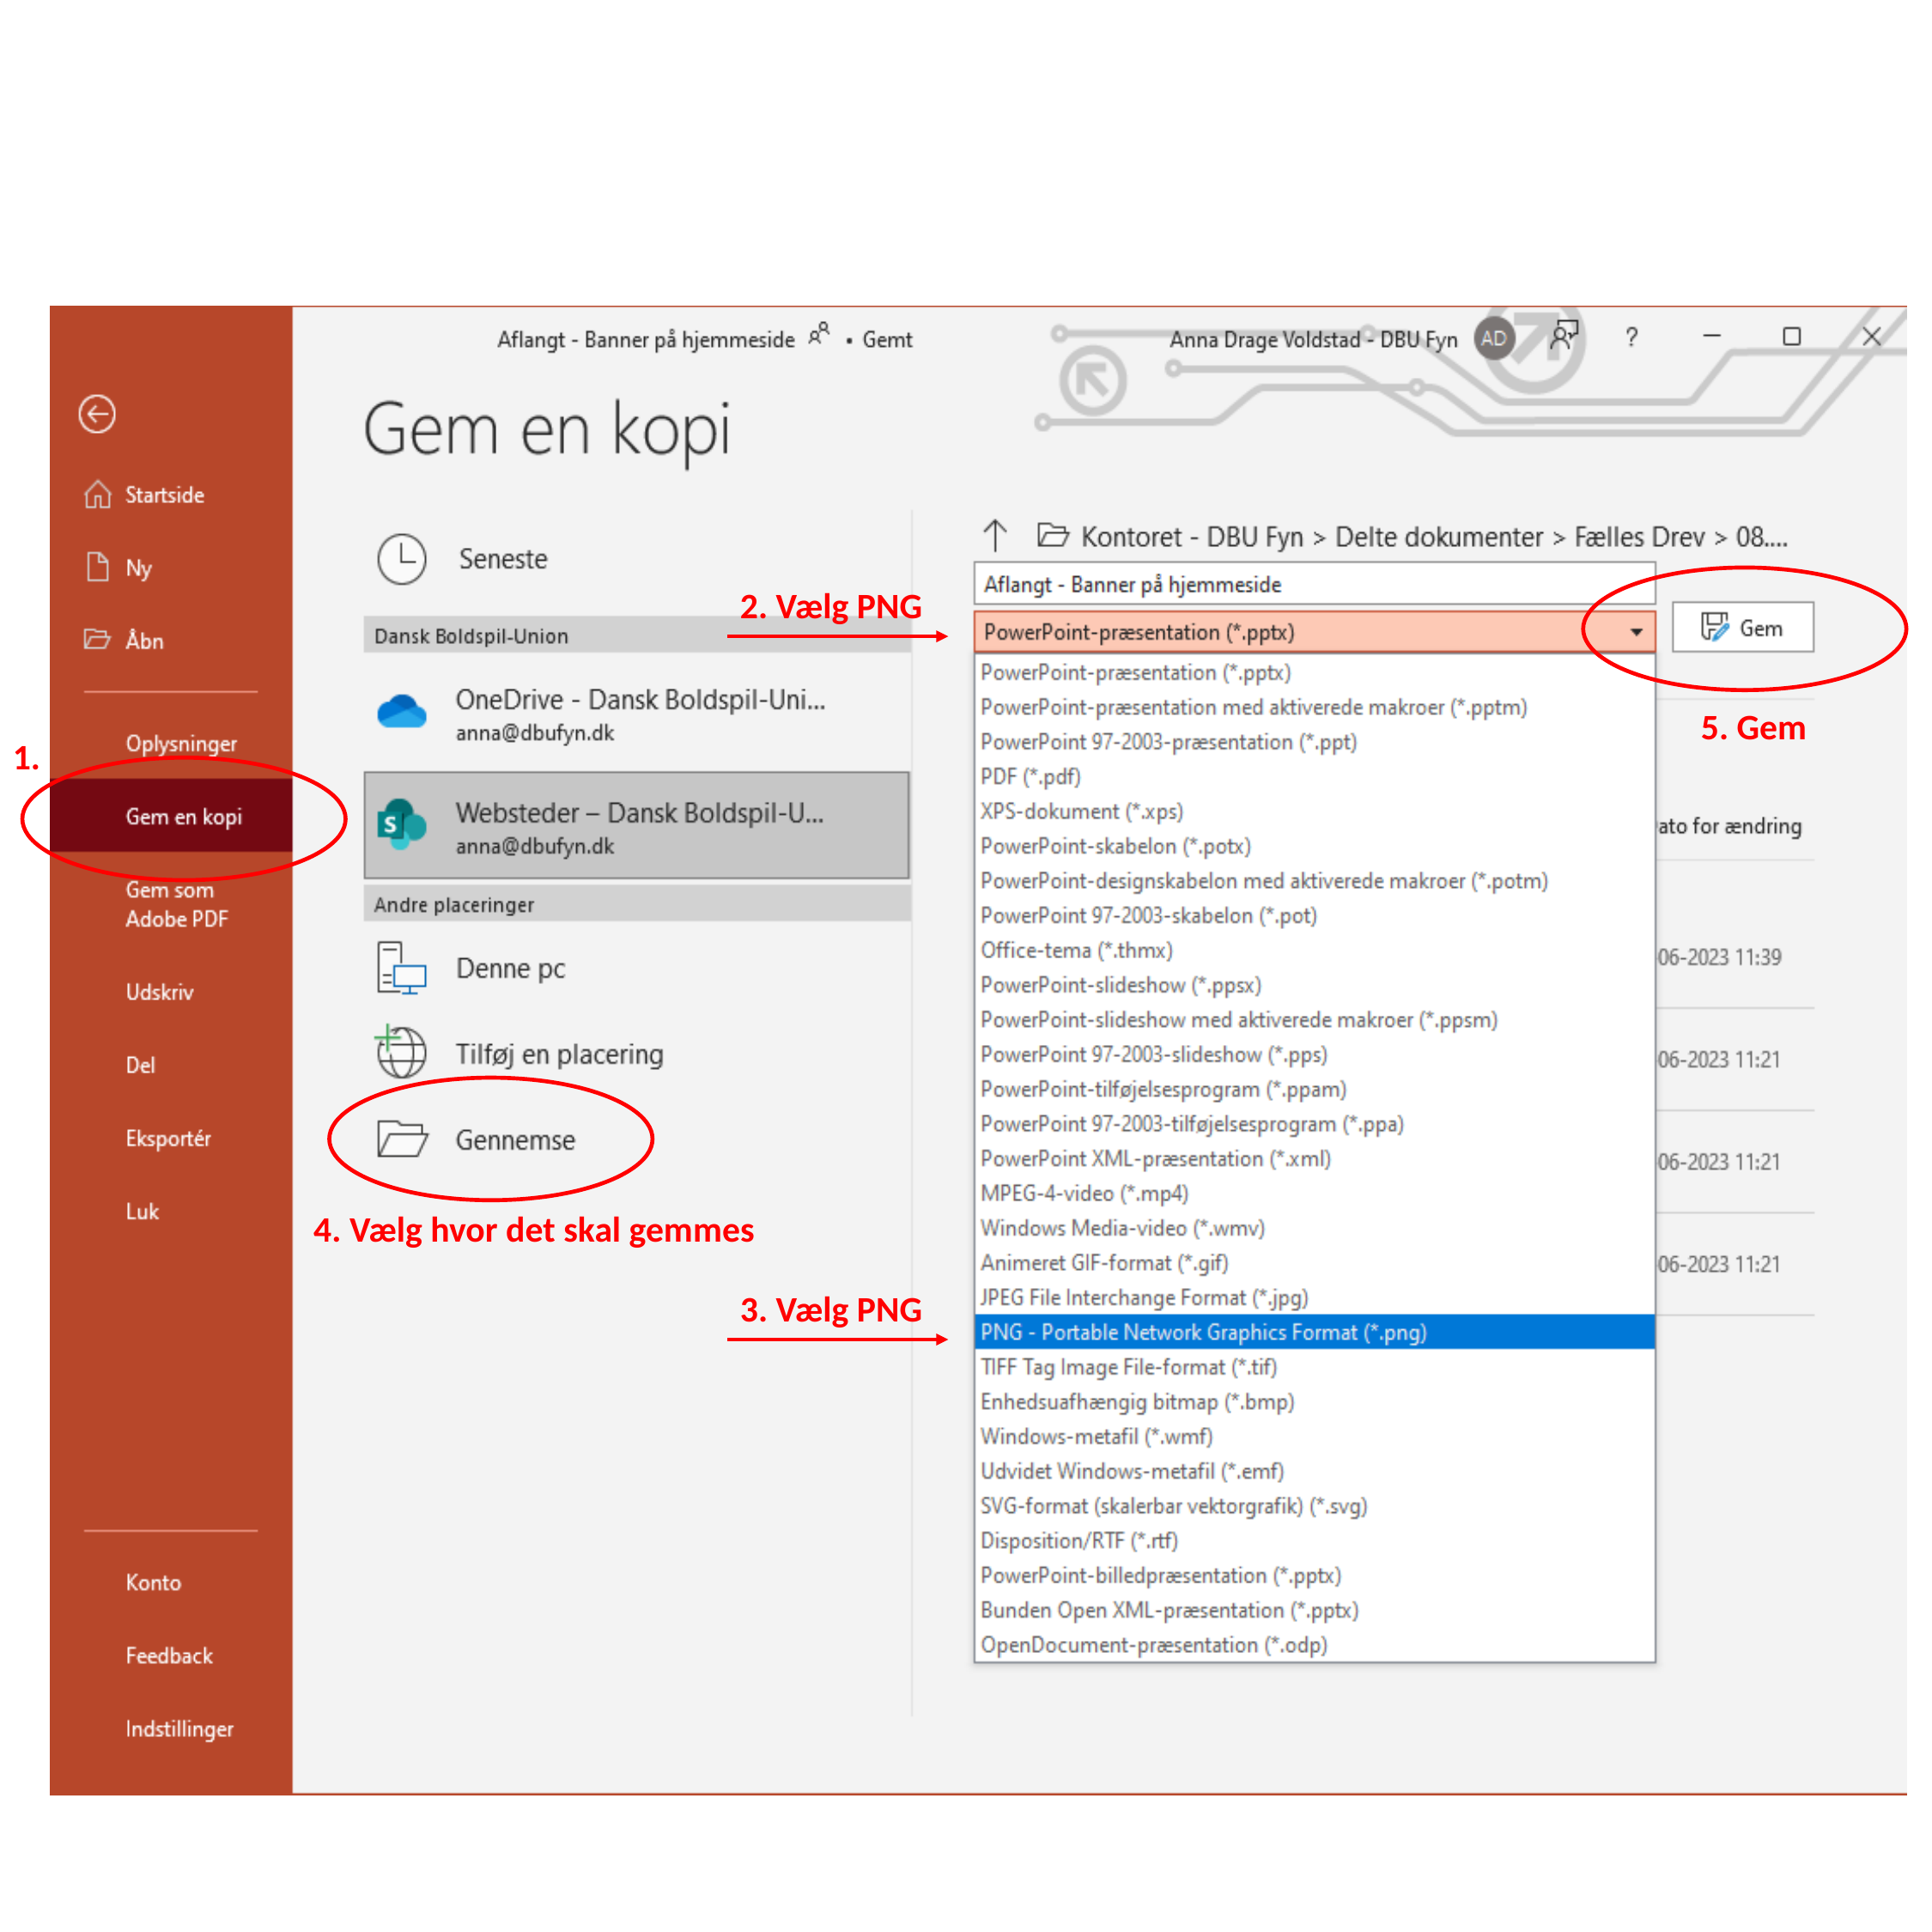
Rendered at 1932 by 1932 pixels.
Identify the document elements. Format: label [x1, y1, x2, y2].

text_box [0, 306, 1932, 1795]
